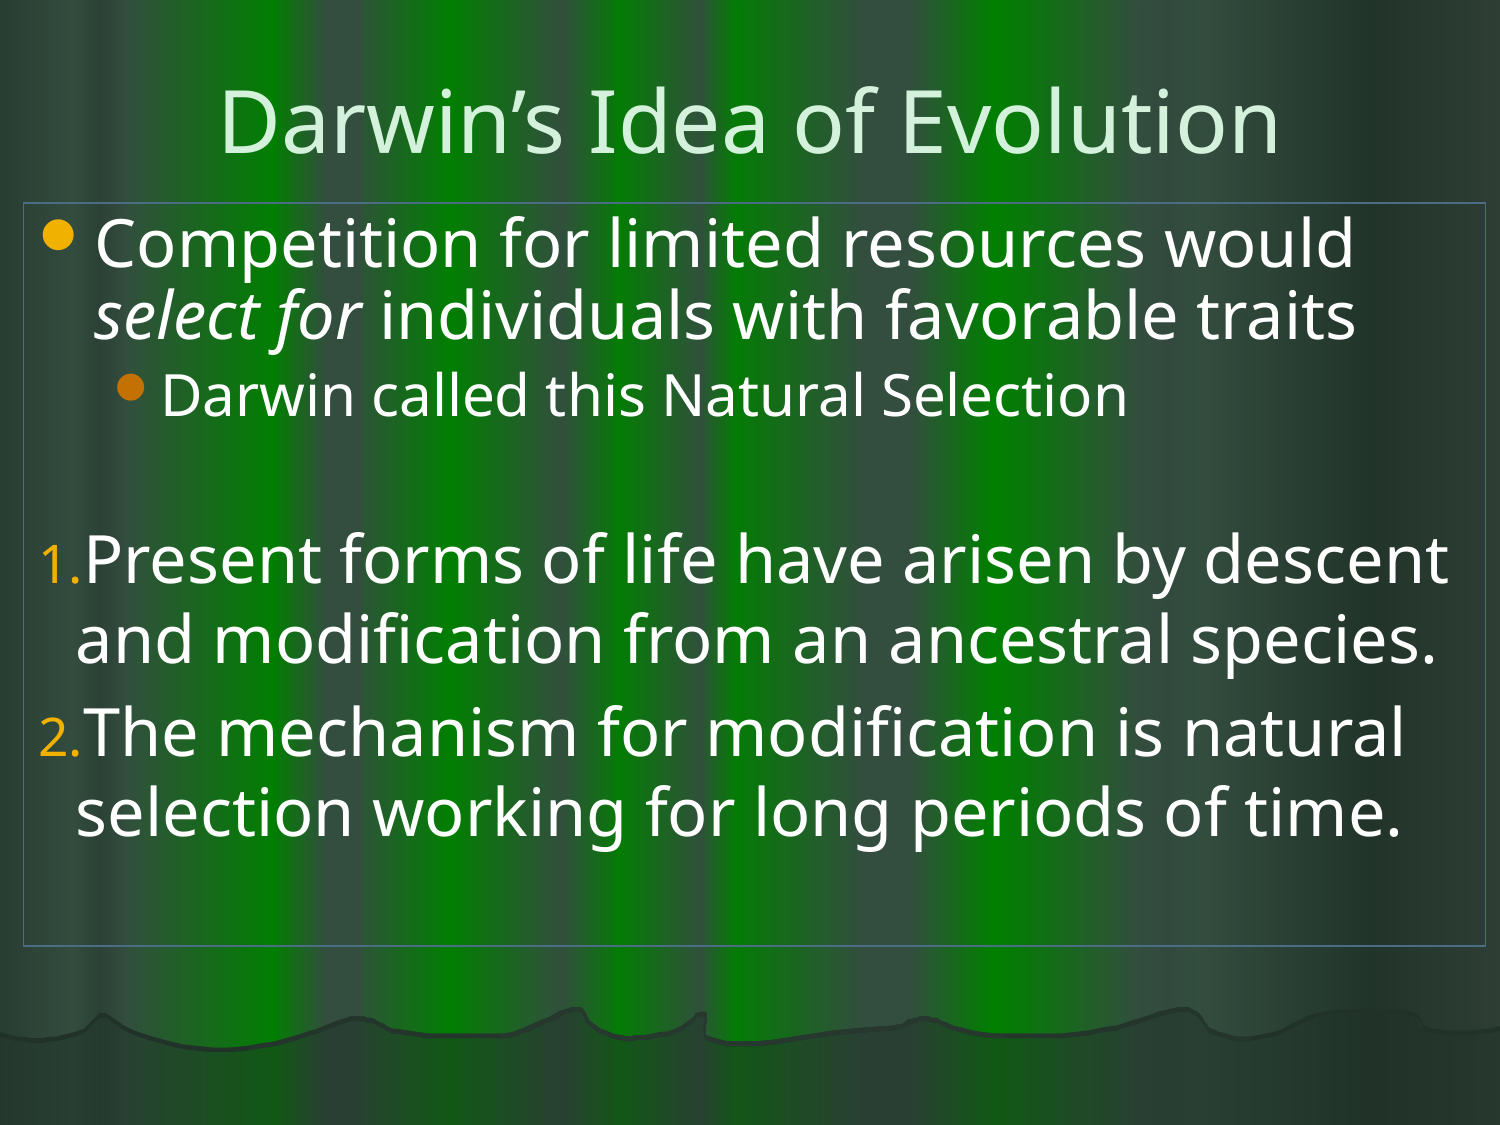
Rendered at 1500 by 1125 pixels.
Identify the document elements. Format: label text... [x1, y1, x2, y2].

list Competition for limited resources would select for individuals with favorable traits Darwin called this Natural Selection Present forms of life have arisen by descent and modification from an ancestral species. The mechanism for modification is natural selection working for long periods of time. [23, 202, 1486, 947]
title Darwin’s Idea of Evolution [74, 45, 1426, 193]
